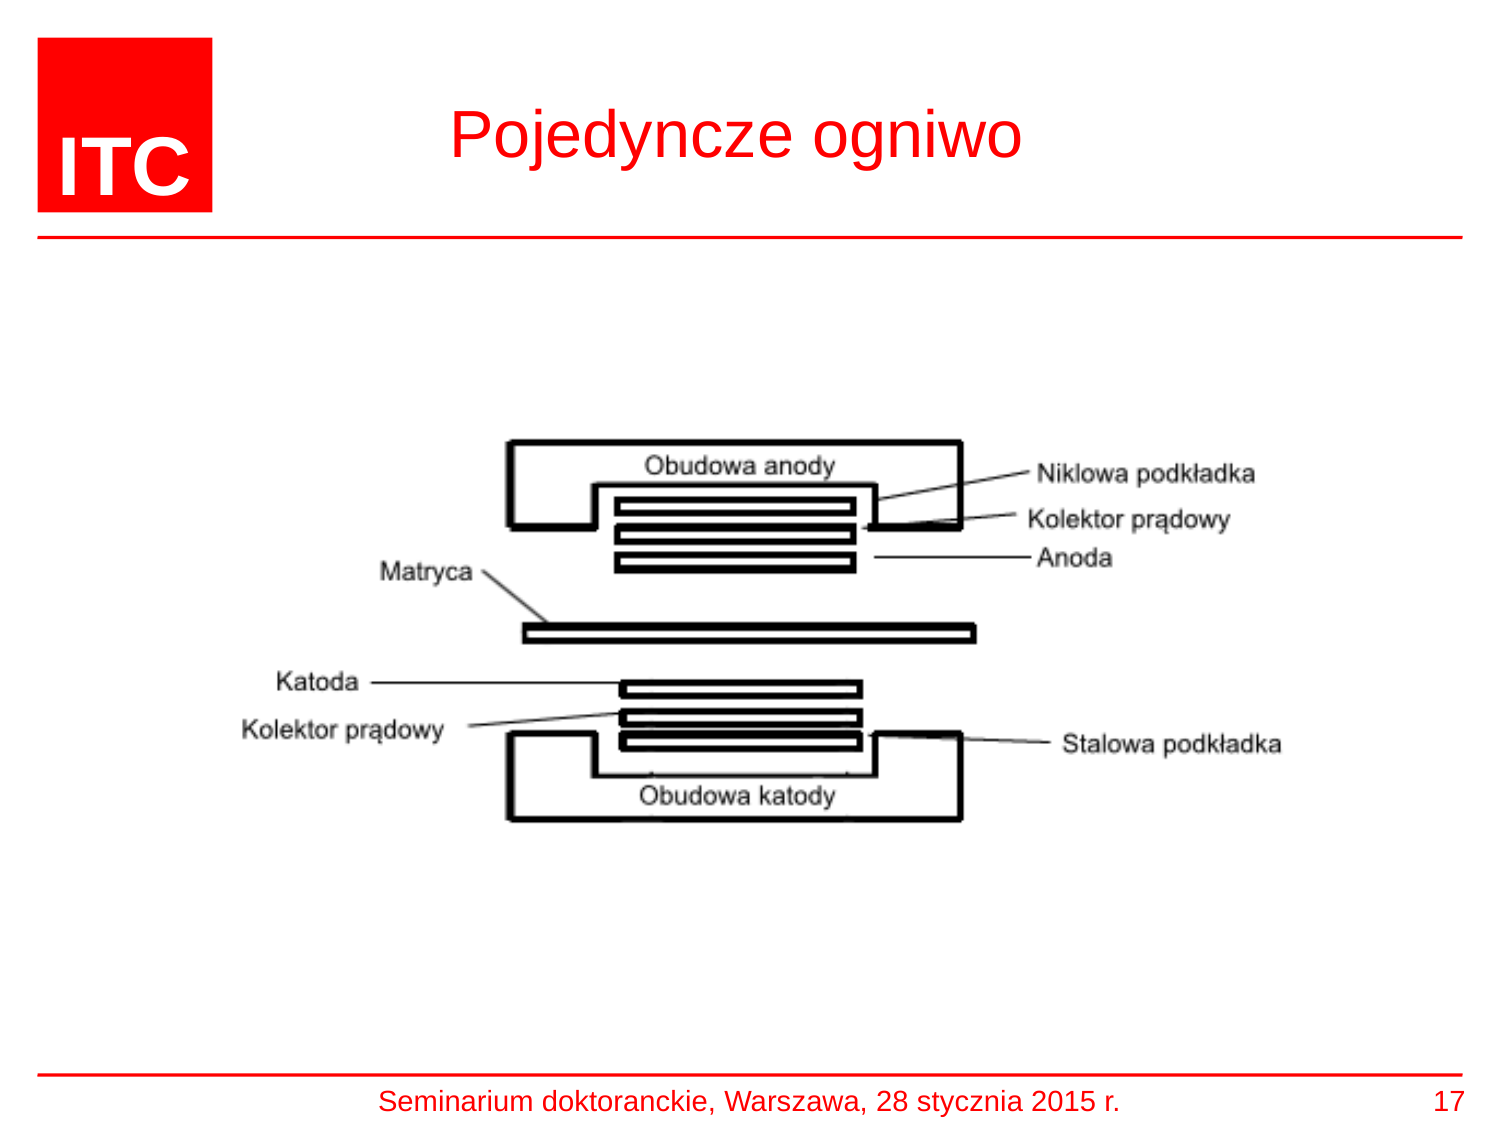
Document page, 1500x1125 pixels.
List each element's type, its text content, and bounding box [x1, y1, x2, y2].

slide_number 17 [1412, 1074, 1481, 1125]
picture [147, 409, 1327, 918]
footer Seminarium doktoranckie, Warszawa, 28 stycznia 2015 r. [189, 1074, 1311, 1125]
title Pojedyncze ogniwo [253, 37, 1221, 225]
